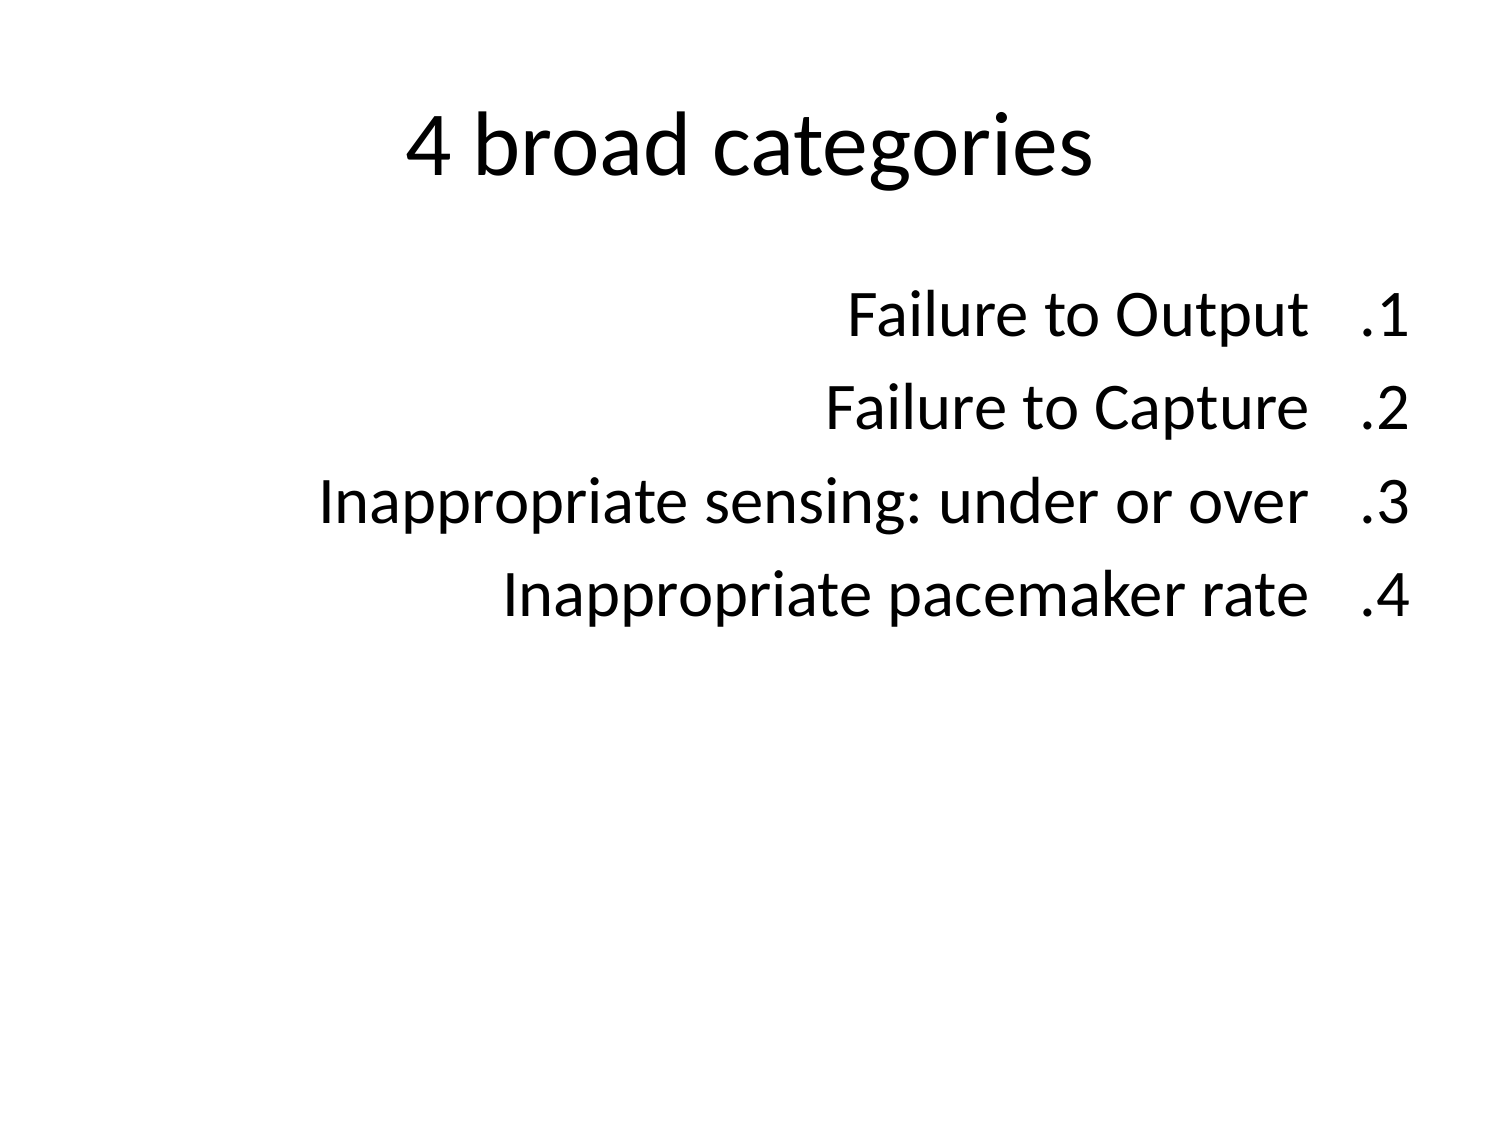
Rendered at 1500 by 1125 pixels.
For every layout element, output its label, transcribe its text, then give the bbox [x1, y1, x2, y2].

title 4 broad categories [75, 45, 1425, 233]
list Failure to Output Failure to Capture Inappropriate sensing: under or over Inappropriate pacemaker rate [75, 262, 1425, 1005]
